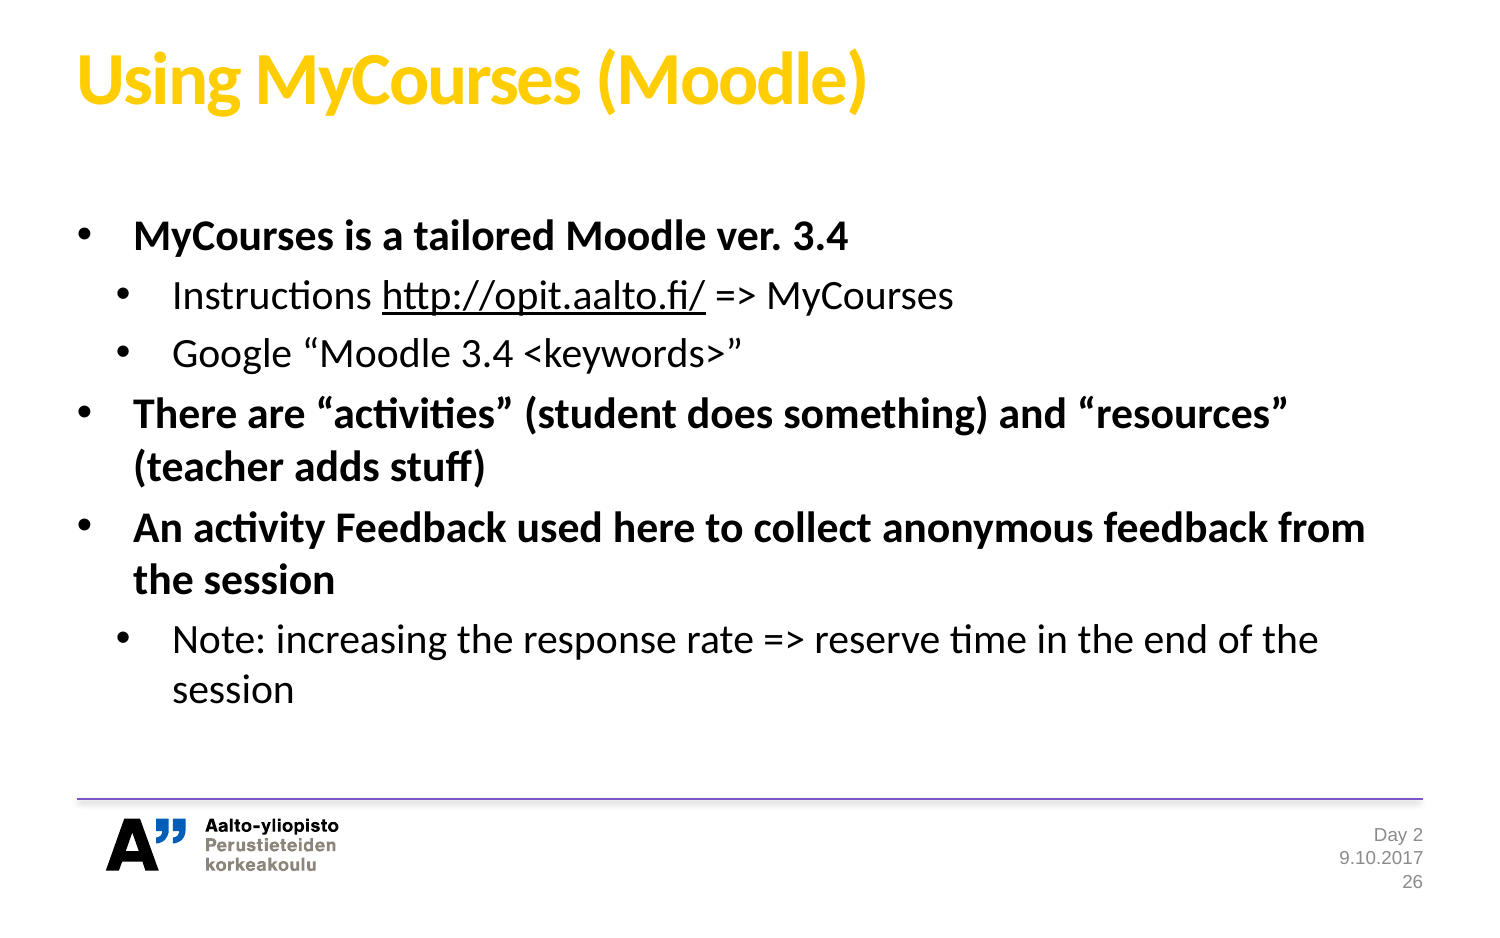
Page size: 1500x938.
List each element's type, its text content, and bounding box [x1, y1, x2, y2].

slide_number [829, 845, 1424, 870]
slide_number 26 [829, 870, 1424, 893]
list MyCourses is a tailored Moodle ver. 3.4 Instructions http://opit.aalto.fi/ => MyCourses Google “Moodle 3.4 <keywords>” There are “activities” (student does something) and “resources” (teacher adds stuff) An activity Feedback used here to collect anonymous feedback from the session Note: increasing the response rate => reserve time in the end of the session [76, 206, 1424, 755]
title Using MyCourses (Moodle) [76, 43, 1424, 206]
footer Day 2 [829, 823, 1424, 845]
